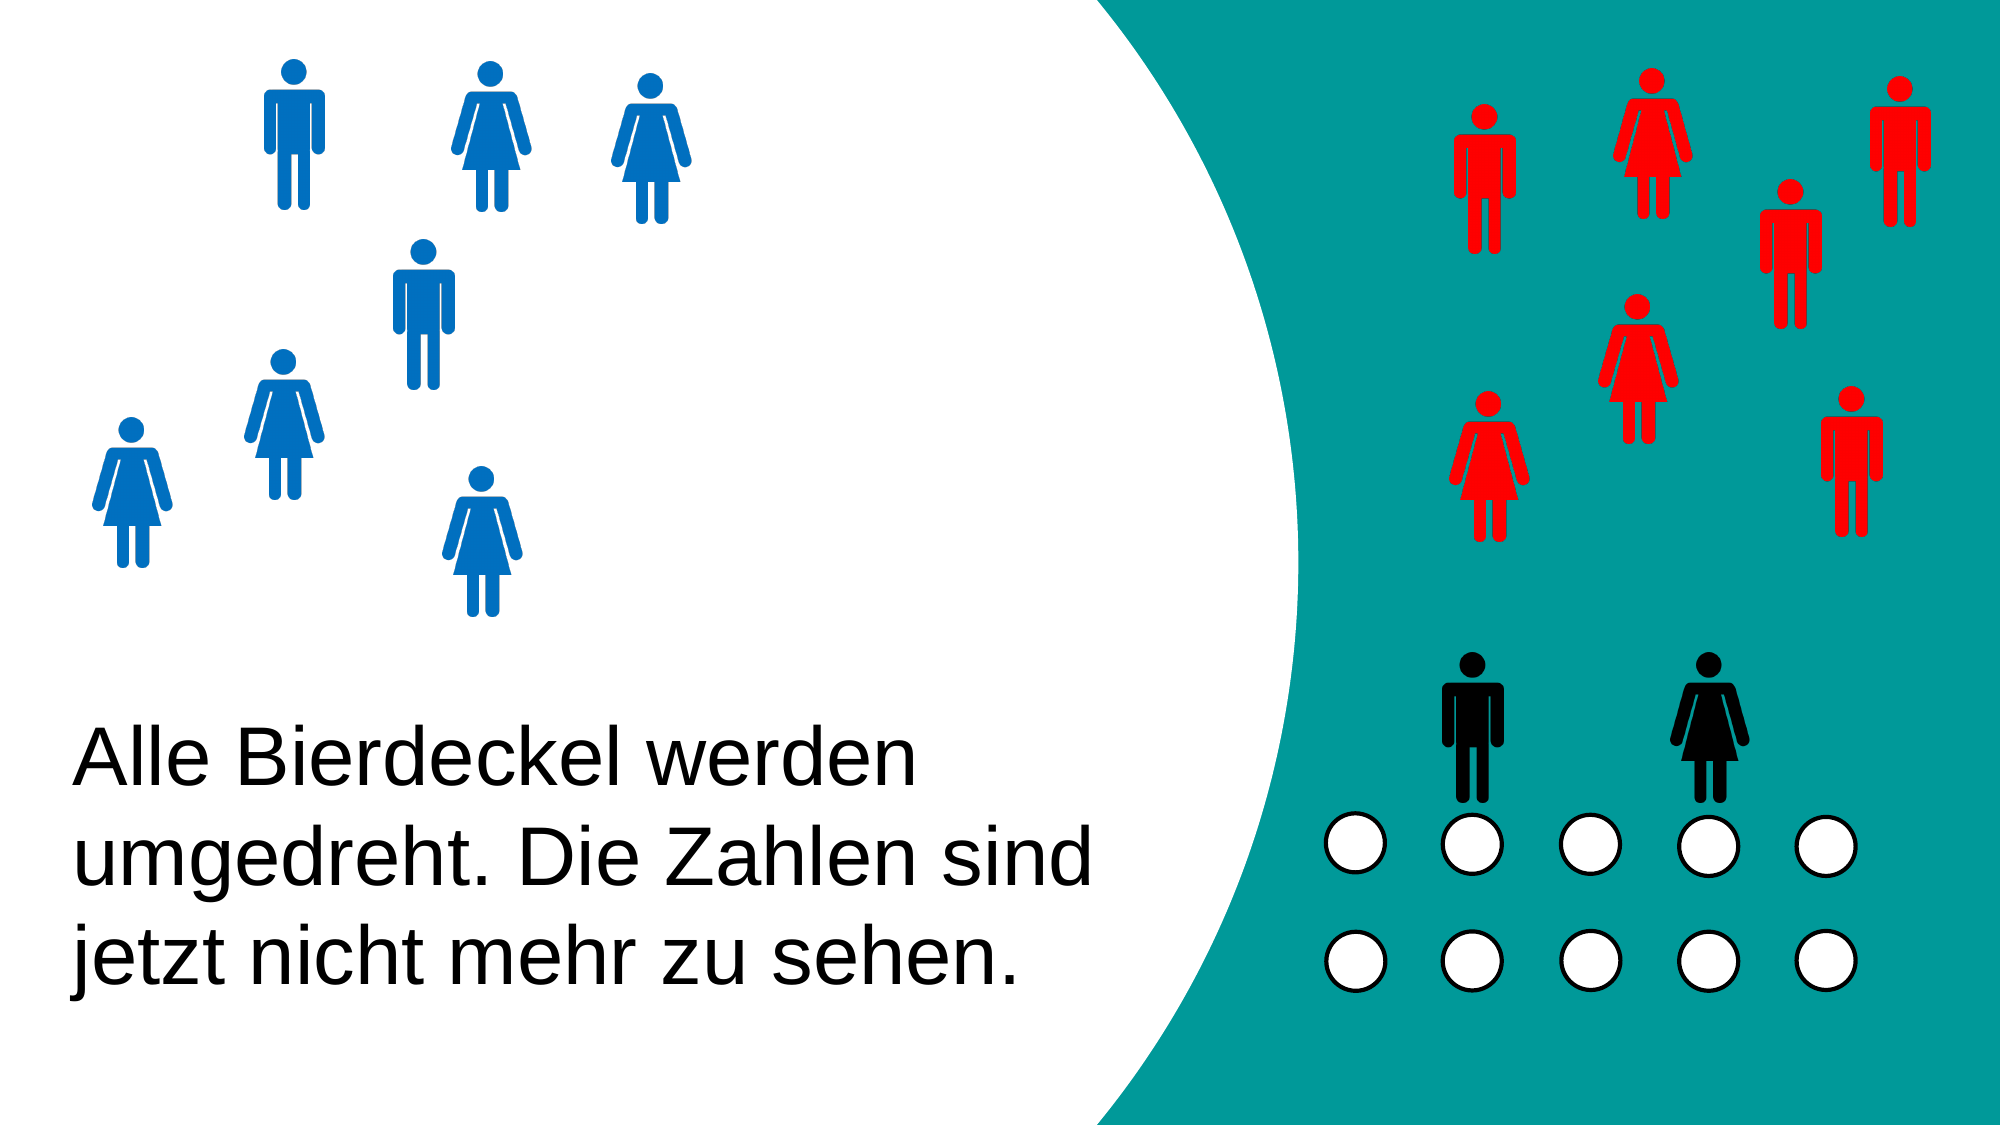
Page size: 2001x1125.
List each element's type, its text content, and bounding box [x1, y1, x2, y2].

text_box [1560, 929, 1622, 992]
picture [1668, 652, 1750, 803]
text_box [1678, 815, 1740, 878]
text_box [1559, 813, 1622, 875]
picture [1821, 386, 1883, 537]
picture [1760, 179, 1822, 330]
picture [393, 239, 455, 390]
text_box [1795, 929, 1857, 992]
text_box Alle Bierdeckel werden umgedreht. Die Zahlen sind jetzt nicht mehr zu sehen. [58, 694, 1179, 1010]
text_box [1441, 813, 1503, 875]
picture [1448, 391, 1530, 542]
text_box [0, 0, 1300, 1125]
picture [610, 73, 692, 224]
picture [1870, 76, 1931, 227]
picture [1454, 104, 1516, 255]
text_box [1678, 930, 1740, 992]
picture [441, 466, 523, 617]
text_box [1325, 930, 1387, 992]
picture [243, 349, 325, 500]
picture [264, 59, 325, 210]
text_box [1324, 812, 1386, 874]
text_box [1795, 815, 1857, 878]
text_box [1441, 930, 1503, 992]
picture [1597, 294, 1679, 445]
picture [1442, 652, 1504, 803]
picture [450, 61, 532, 212]
picture [91, 417, 173, 568]
picture [1611, 68, 1693, 219]
